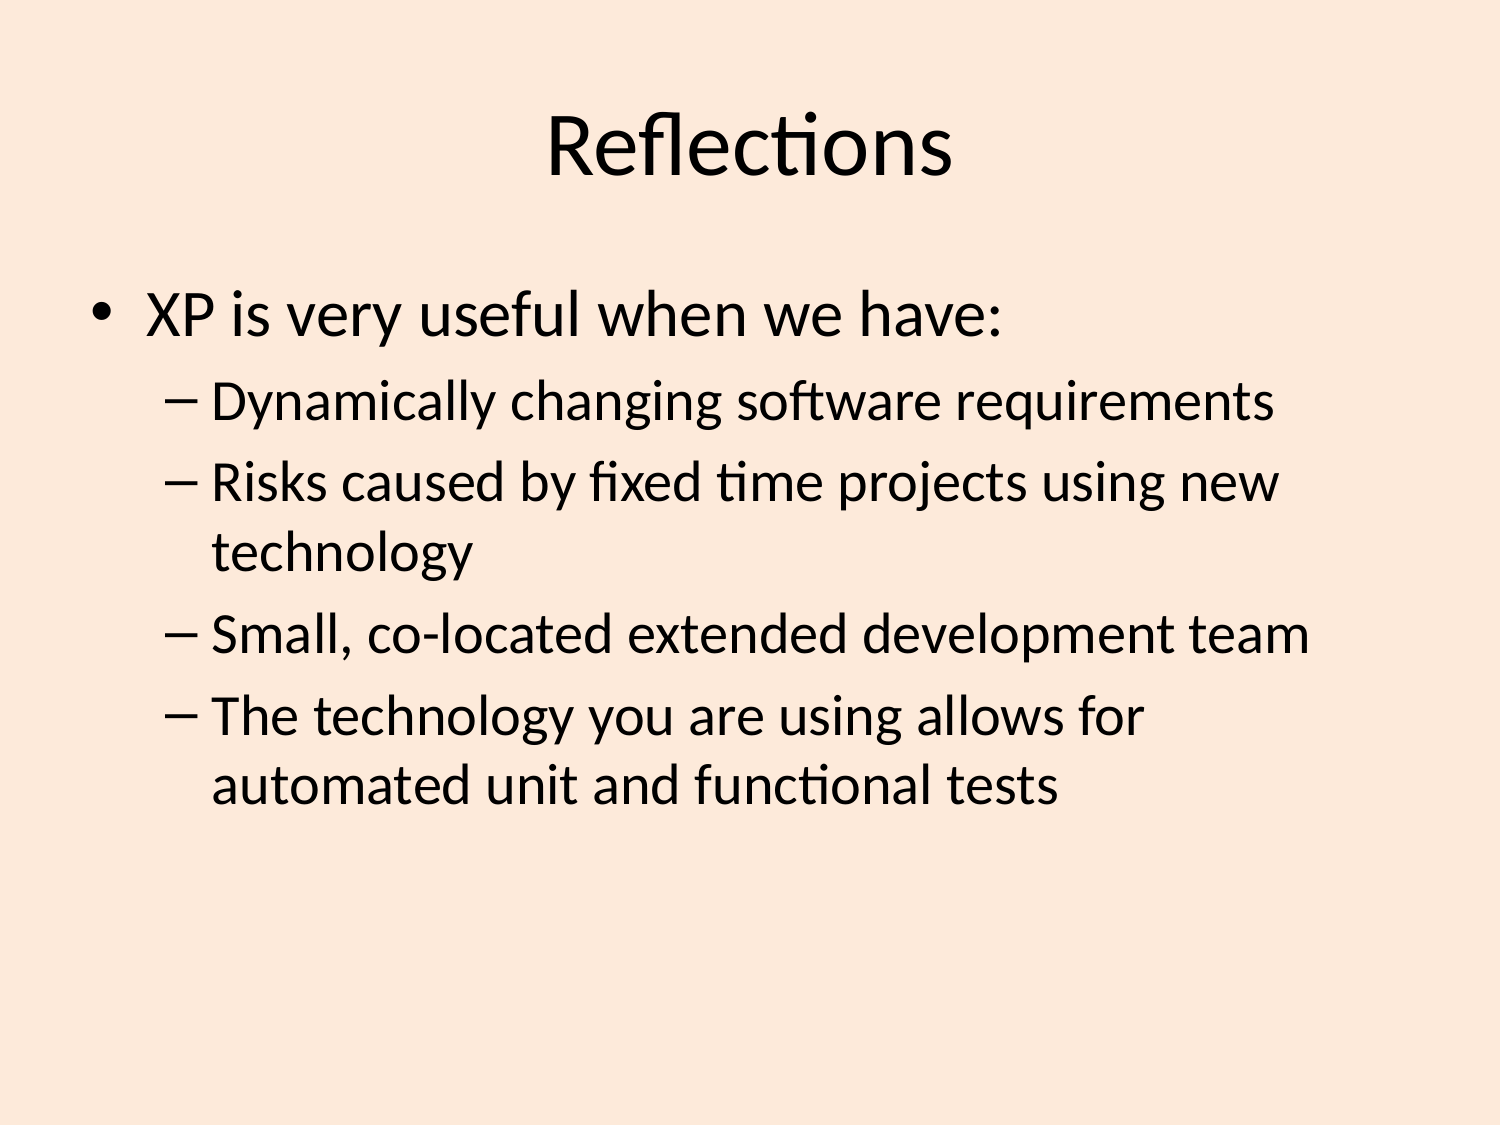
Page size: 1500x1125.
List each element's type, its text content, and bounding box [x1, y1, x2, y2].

list XP is very useful when we have: Dynamically changing software requirements Risks caused by fixed time projects using new technology Small, co-located extended development team The technology you are using allows for automated unit and functional tests [75, 262, 1425, 1005]
title Reflections [75, 45, 1425, 233]
